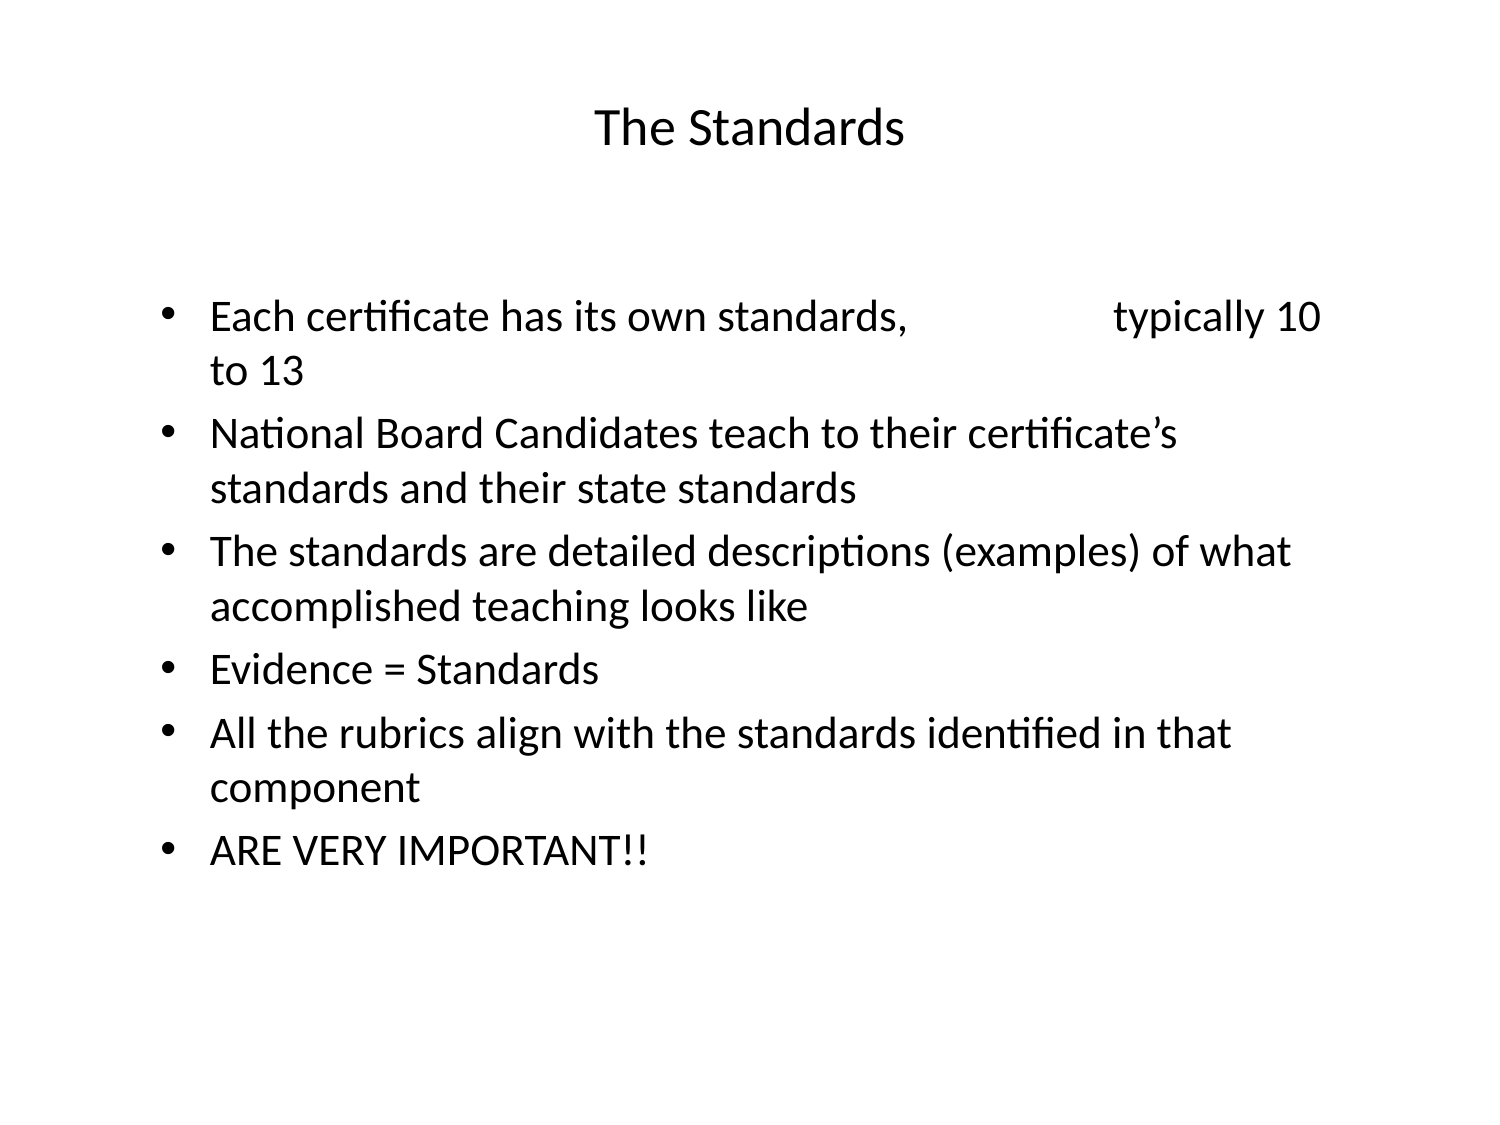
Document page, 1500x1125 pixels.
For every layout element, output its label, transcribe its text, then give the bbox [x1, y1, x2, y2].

list Each certificate has its own standards, typically 10 to 13 National Board Candidates teach to their certificate’s standards and their state standards The standards are detailed descriptions (examples) of what accomplished teaching looks like Evidence = Standards All the rubrics align with the standards identified in that component ARE VERY IMPORTANT!! [145, 278, 1355, 885]
title The Standards [33, 83, 1467, 165]
